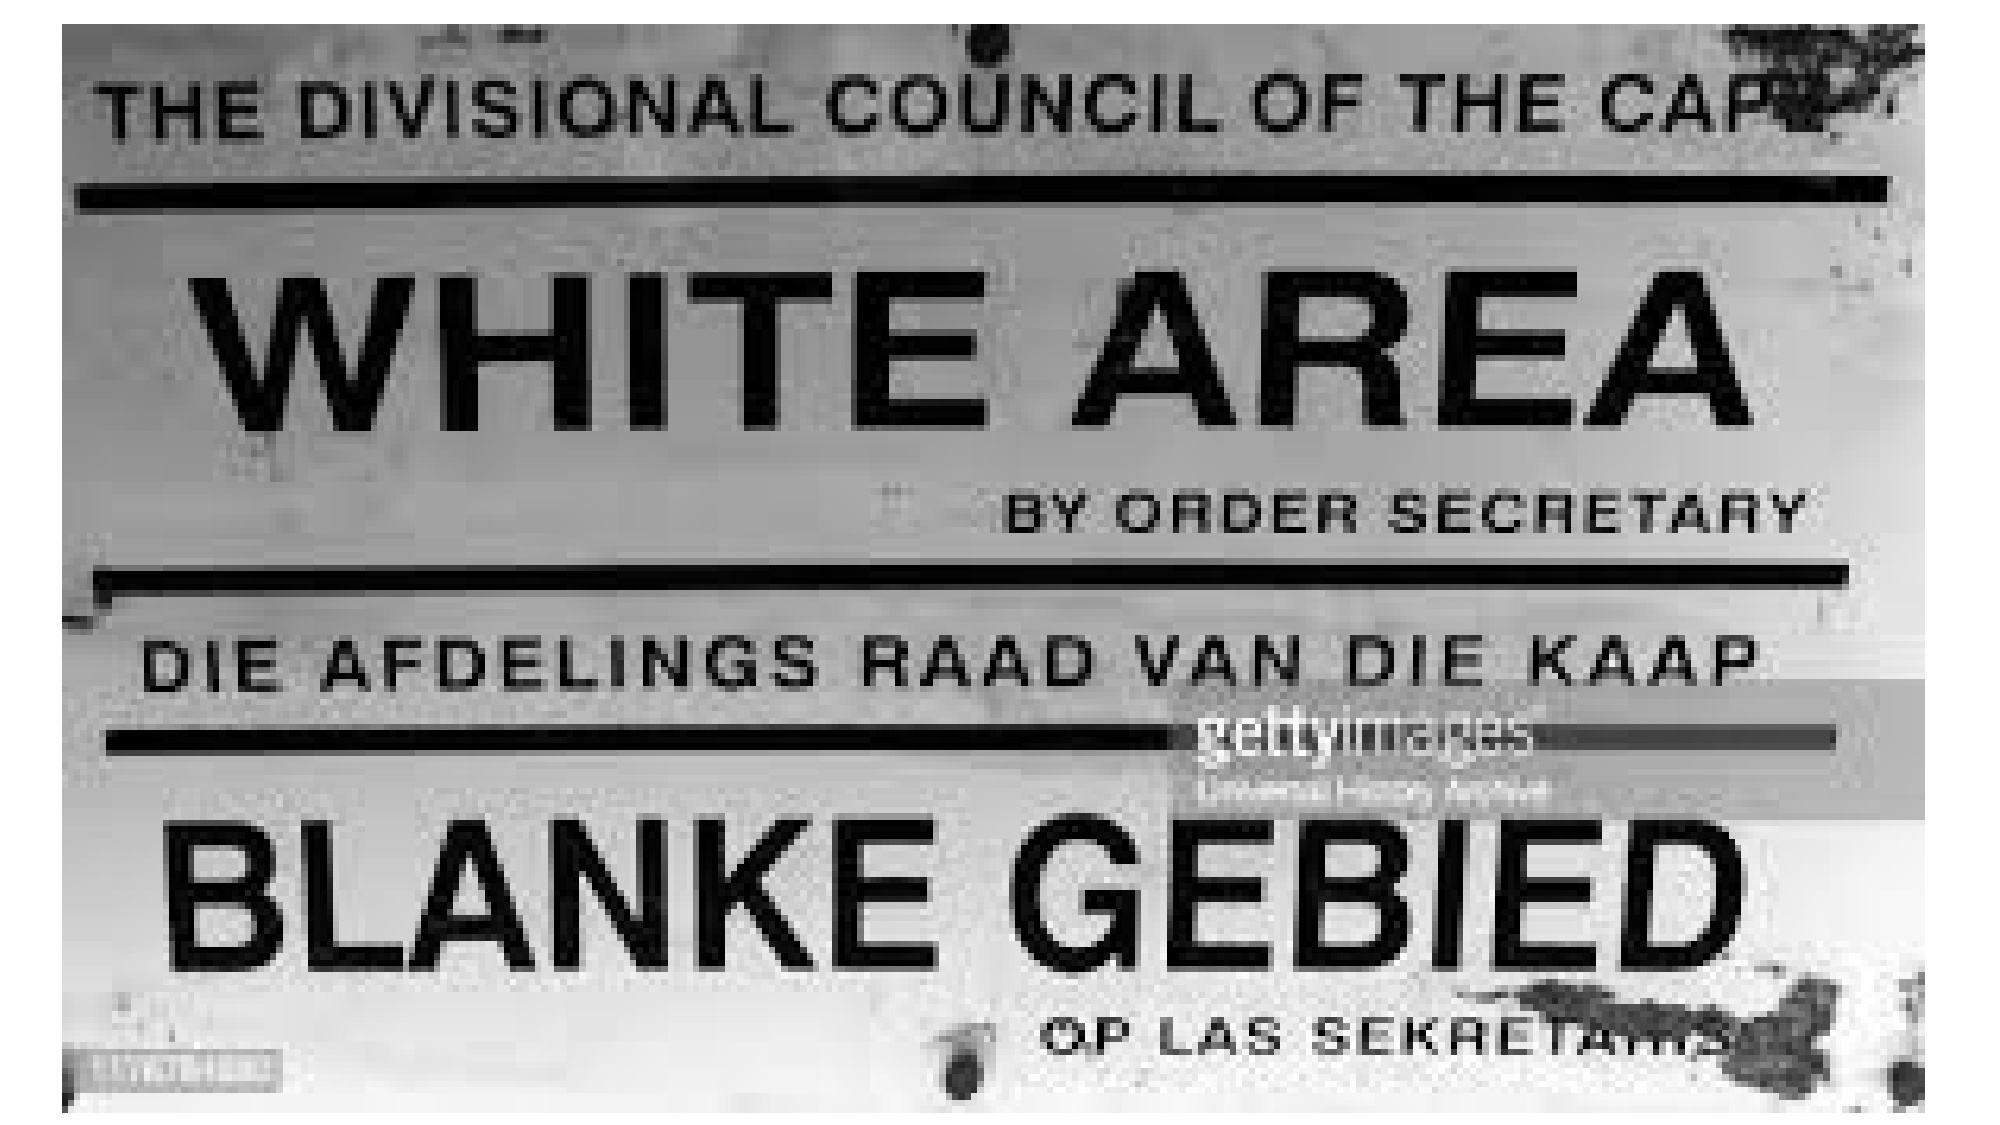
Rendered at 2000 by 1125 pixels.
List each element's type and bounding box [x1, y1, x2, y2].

list [61, 24, 1925, 1113]
